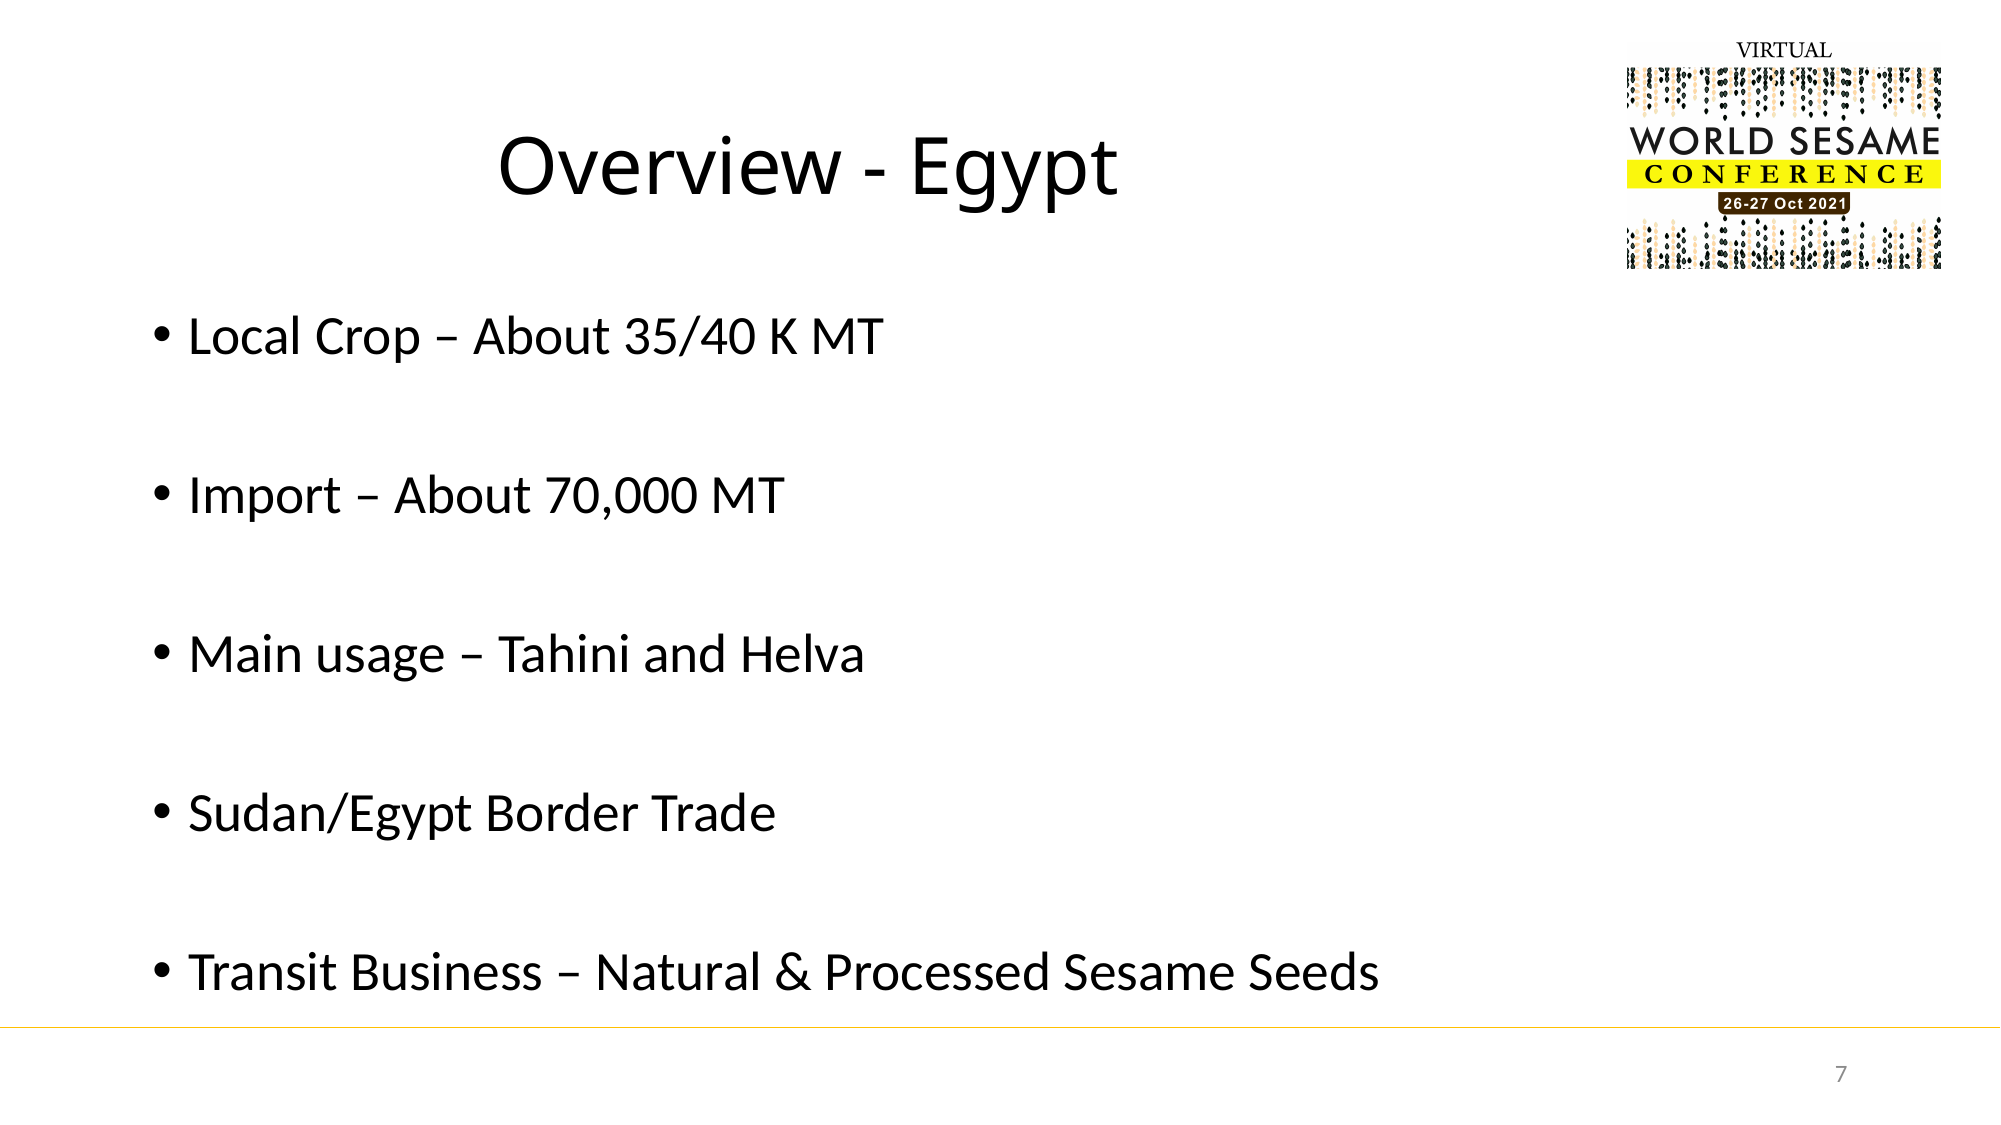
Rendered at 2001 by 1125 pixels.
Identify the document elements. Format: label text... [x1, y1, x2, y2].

slide_number 7 [1412, 1042, 1863, 1103]
title Overview - Egypt [137, 59, 1479, 278]
list Local Crop – About 35/40 K MT Import – About 70,000 MT Main usage – Tahini and Helva Sudan/Egypt Border Trade Transit Business – Natural & Processed Sesame Seeds [137, 299, 1863, 1014]
picture [1627, 42, 1941, 269]
